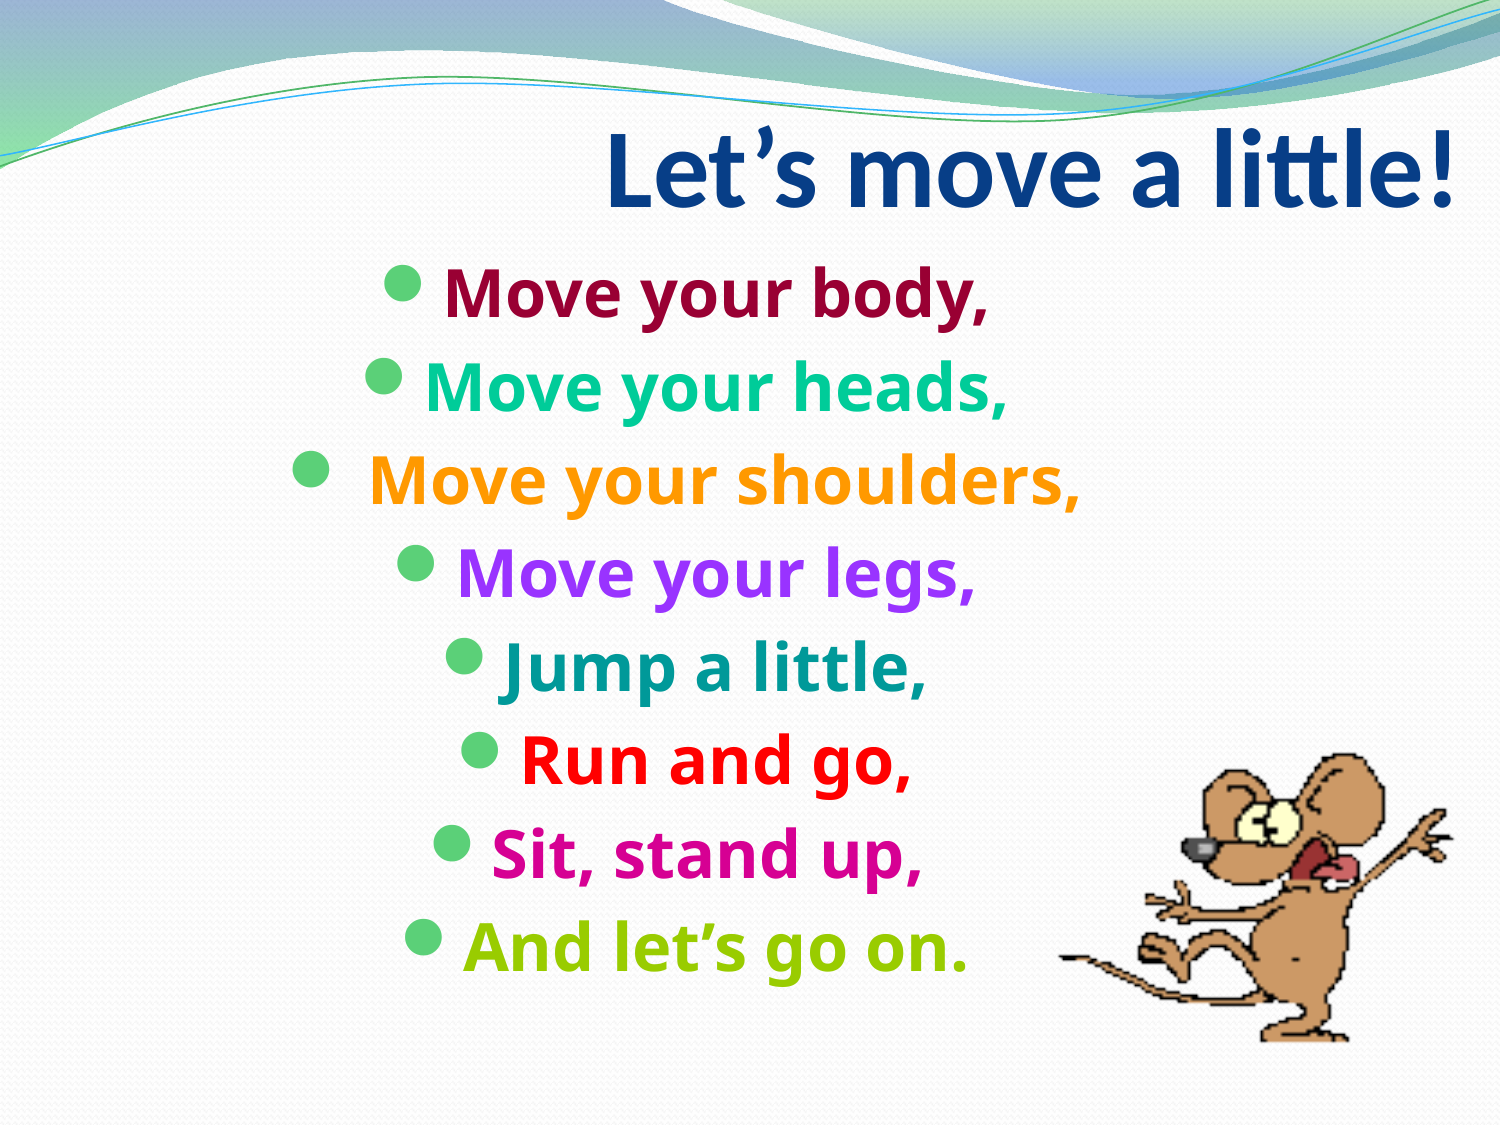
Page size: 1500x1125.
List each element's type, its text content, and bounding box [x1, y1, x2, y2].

picture [1045, 656, 1477, 1048]
title Let’s move a little! [112, 42, 1463, 231]
list Move your body, Move your heads, Move your shoulders, Move your legs, Jump a little, Run and go, Sit, stand up, And let’s go on. [88, 243, 1282, 1071]
